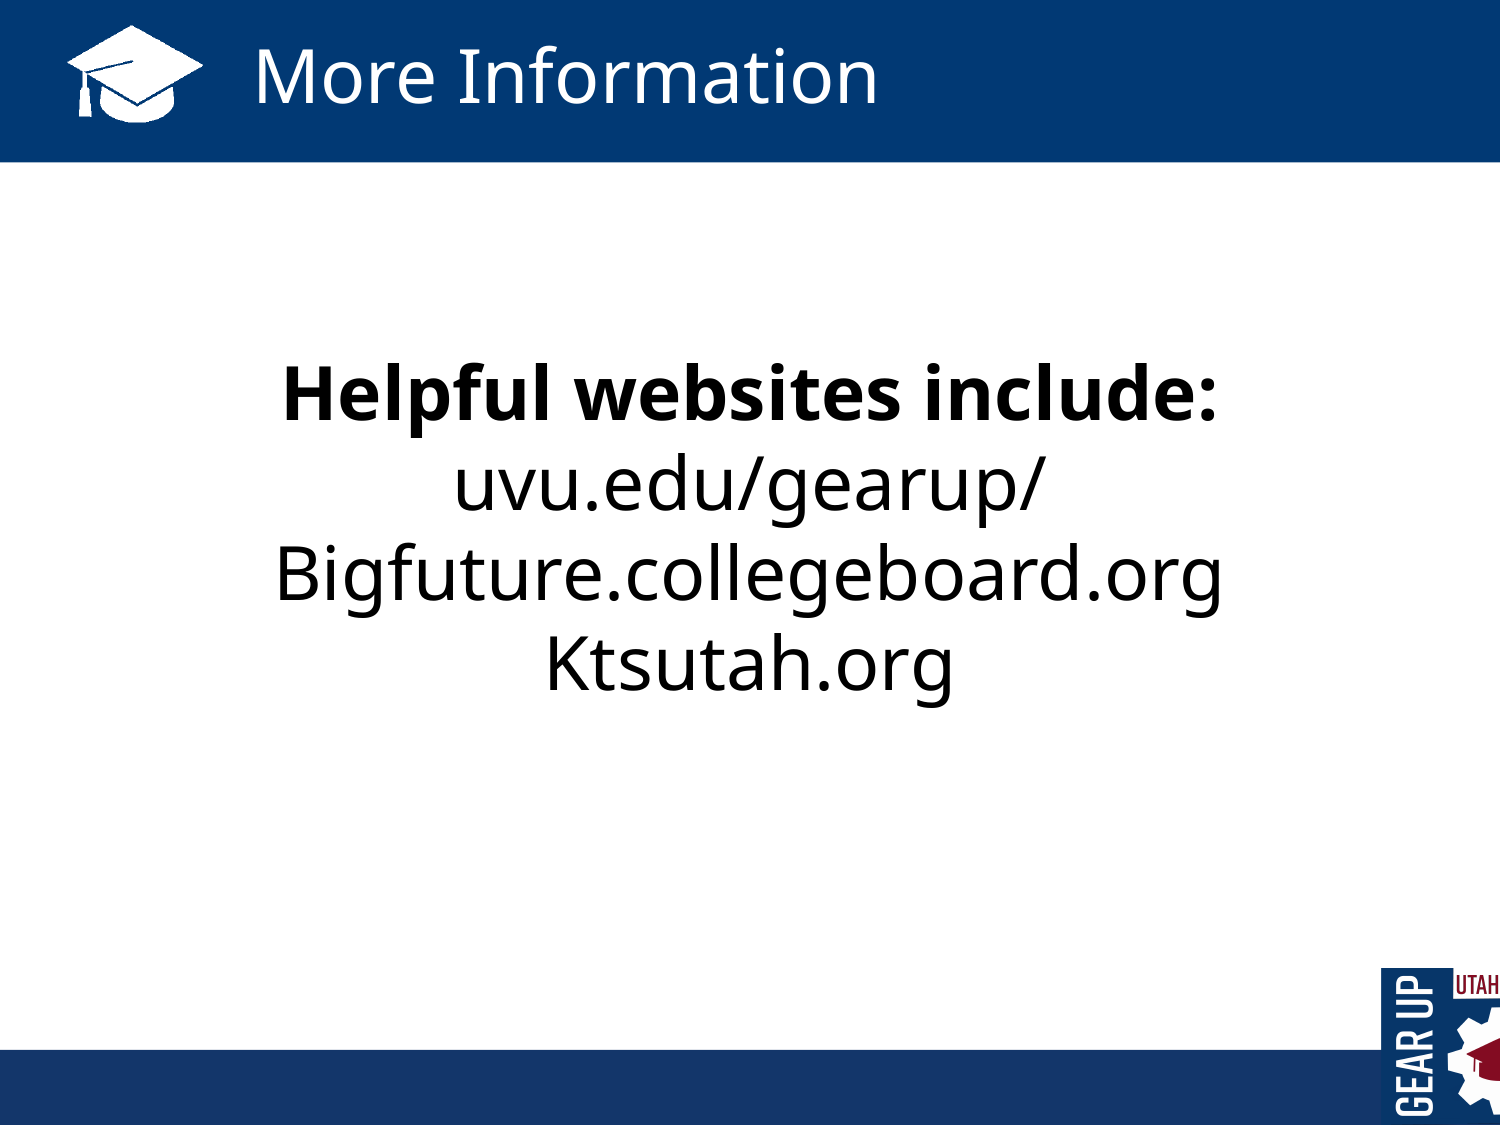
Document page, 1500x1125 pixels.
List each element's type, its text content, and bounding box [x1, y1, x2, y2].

picture [62, 4, 207, 149]
text_box [0, 0, 1500, 164]
text_box [0, 1048, 1375, 1125]
picture [1380, 968, 1500, 1125]
text_box Helpful websites include: uvu.edu/gearup/ Bigfuture.collegeboard.org Ktsutah.org [149, 337, 1350, 803]
text_box More Information [237, 20, 1500, 150]
